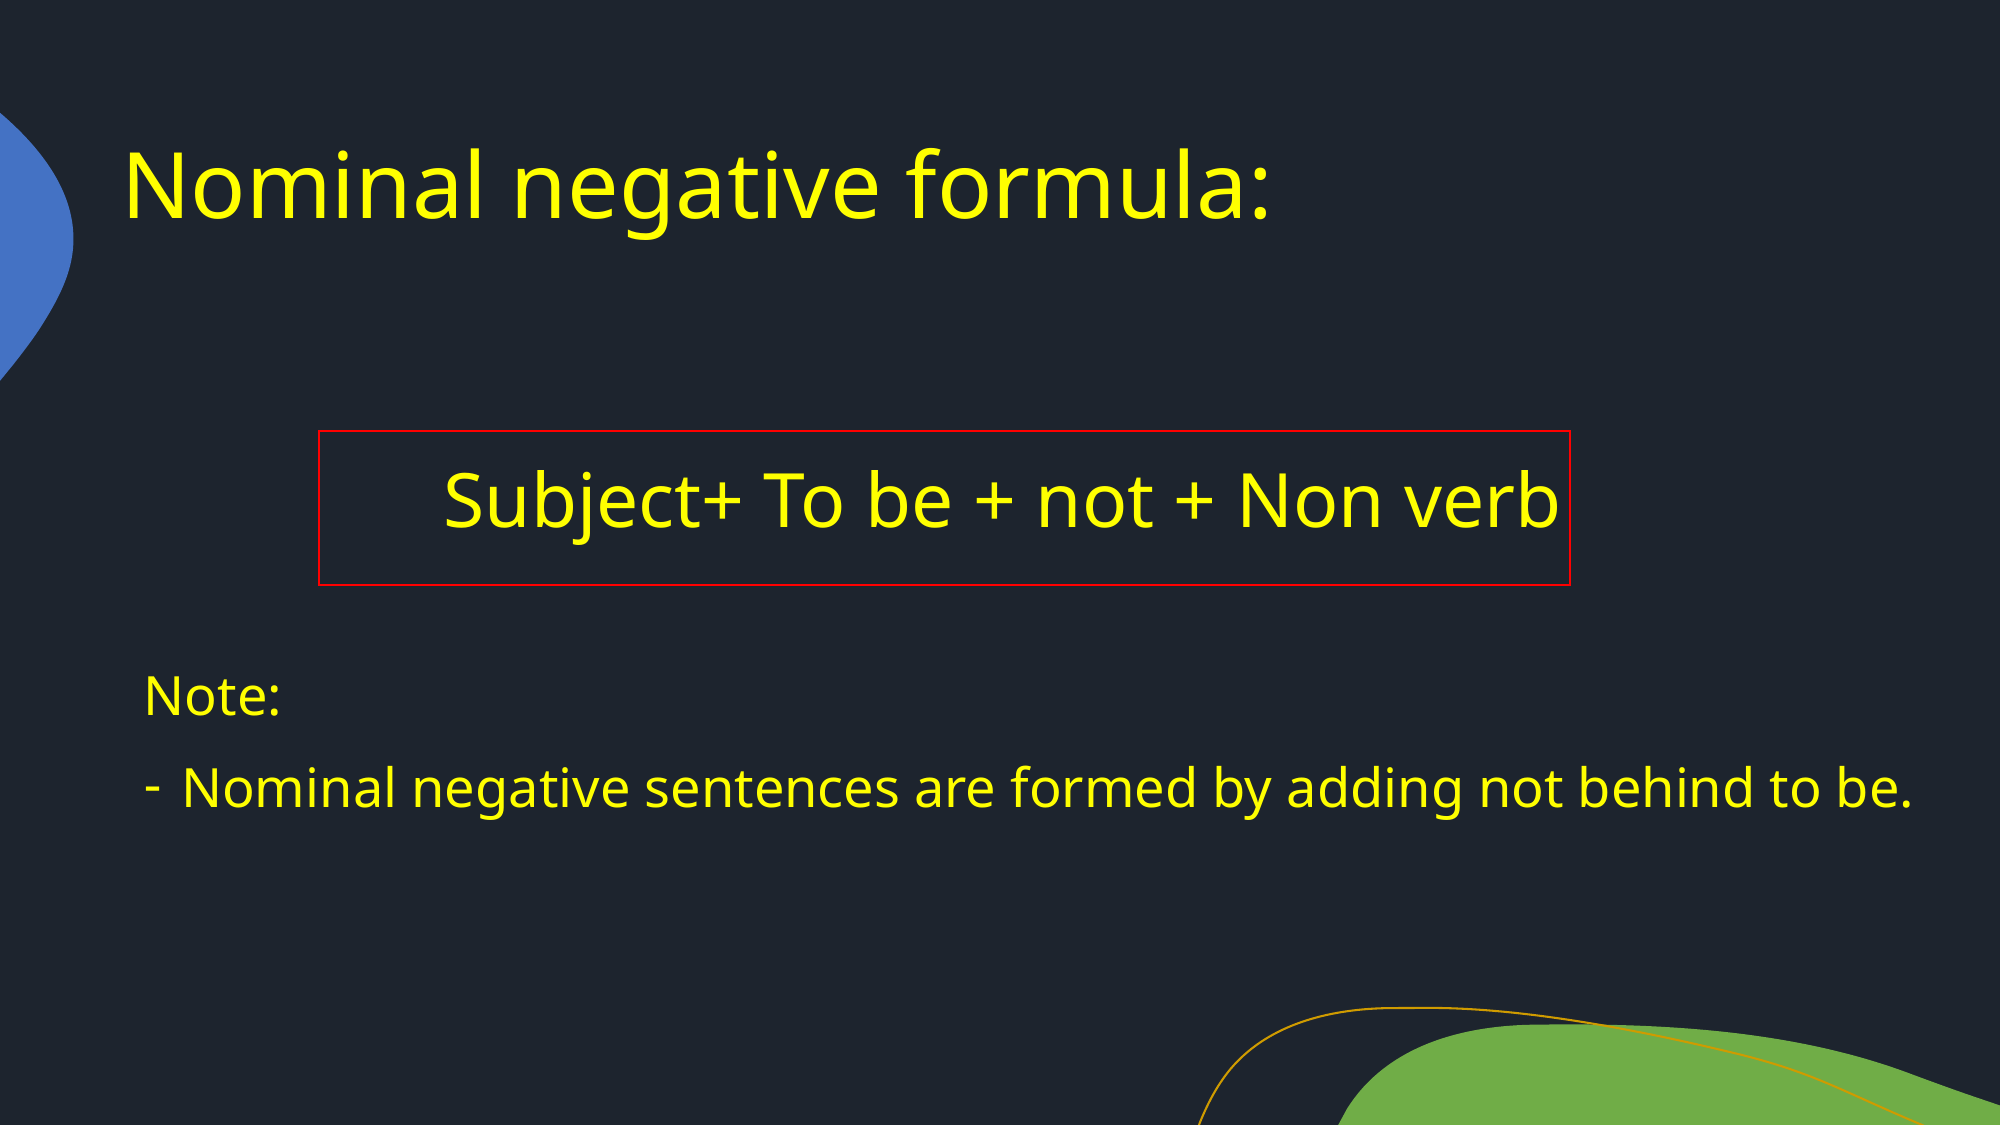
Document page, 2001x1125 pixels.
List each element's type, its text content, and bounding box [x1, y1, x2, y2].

text_box [318, 430, 1571, 586]
title Nominal negative formula: [106, 74, 1649, 304]
list Subject+ To be + not + Non verb Note: Nominal negative sentences are formed by adding not behind to be. [53, 332, 2000, 1094]
